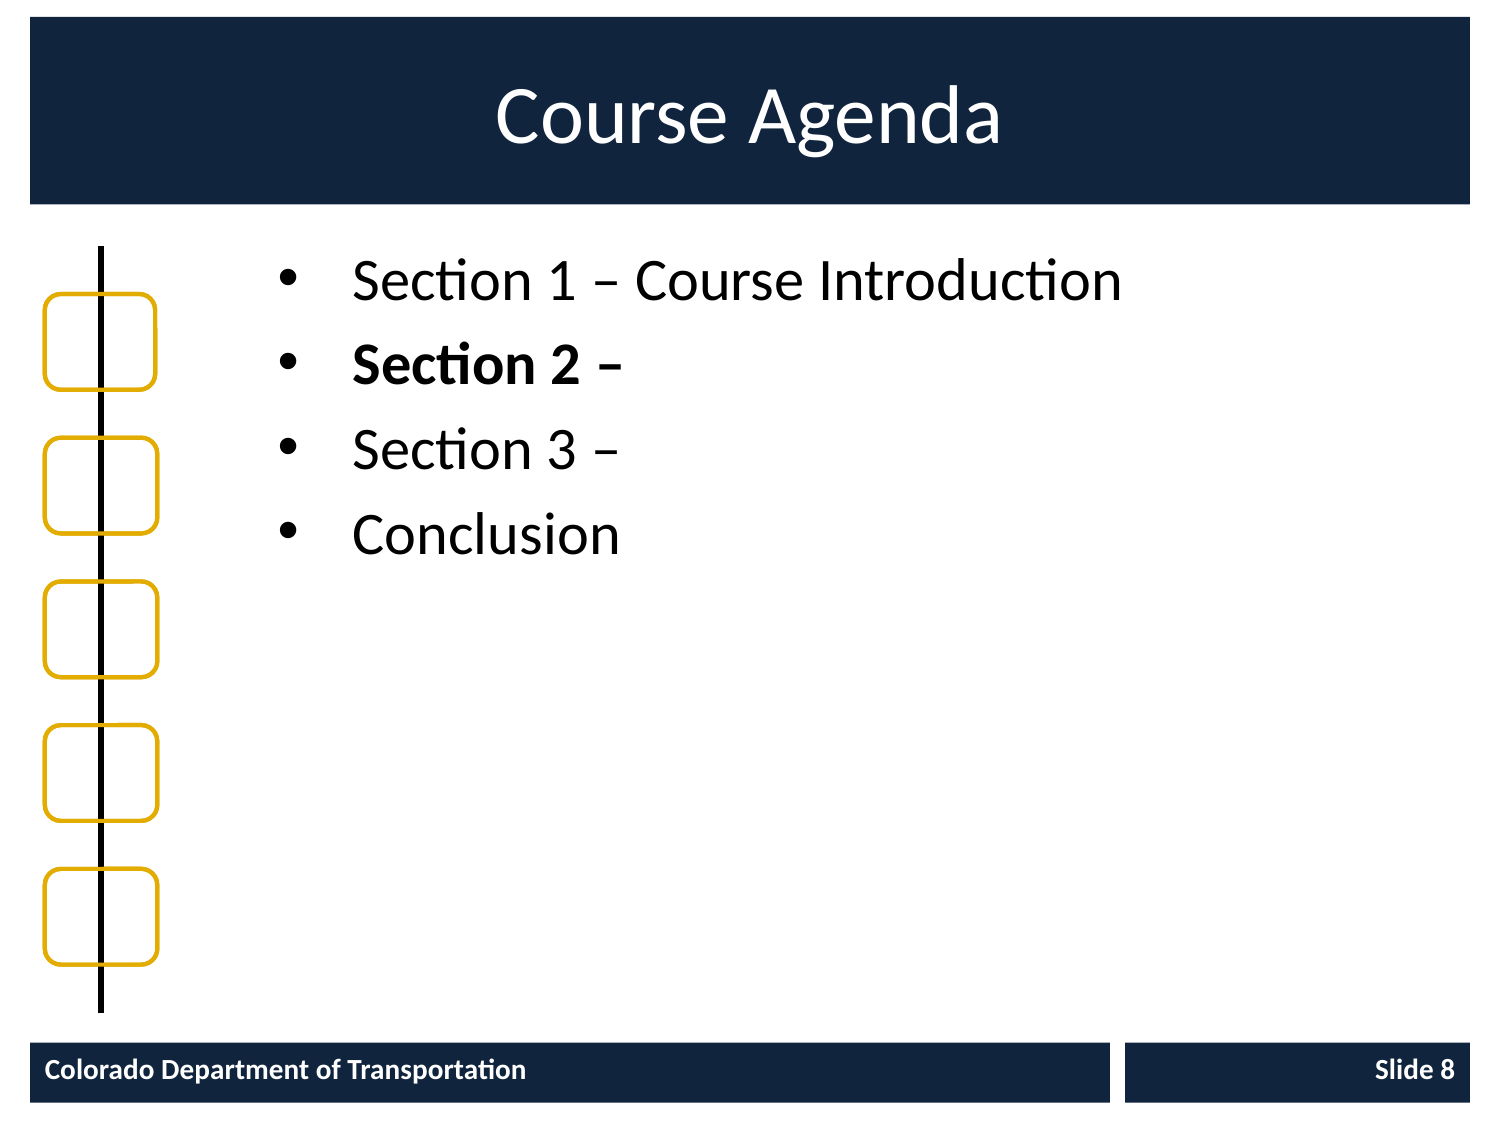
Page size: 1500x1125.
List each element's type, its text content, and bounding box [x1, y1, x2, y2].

title Course Agenda [29, 16, 1471, 205]
slide_number Slide 8 [1125, 1042, 1470, 1103]
footer Colorado Department of Transportation [30, 1042, 1110, 1103]
list Section 1 – Course Introduction Section 2 – Section 3 – Conclusion [262, 232, 1471, 1013]
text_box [44, 245, 158, 1013]
